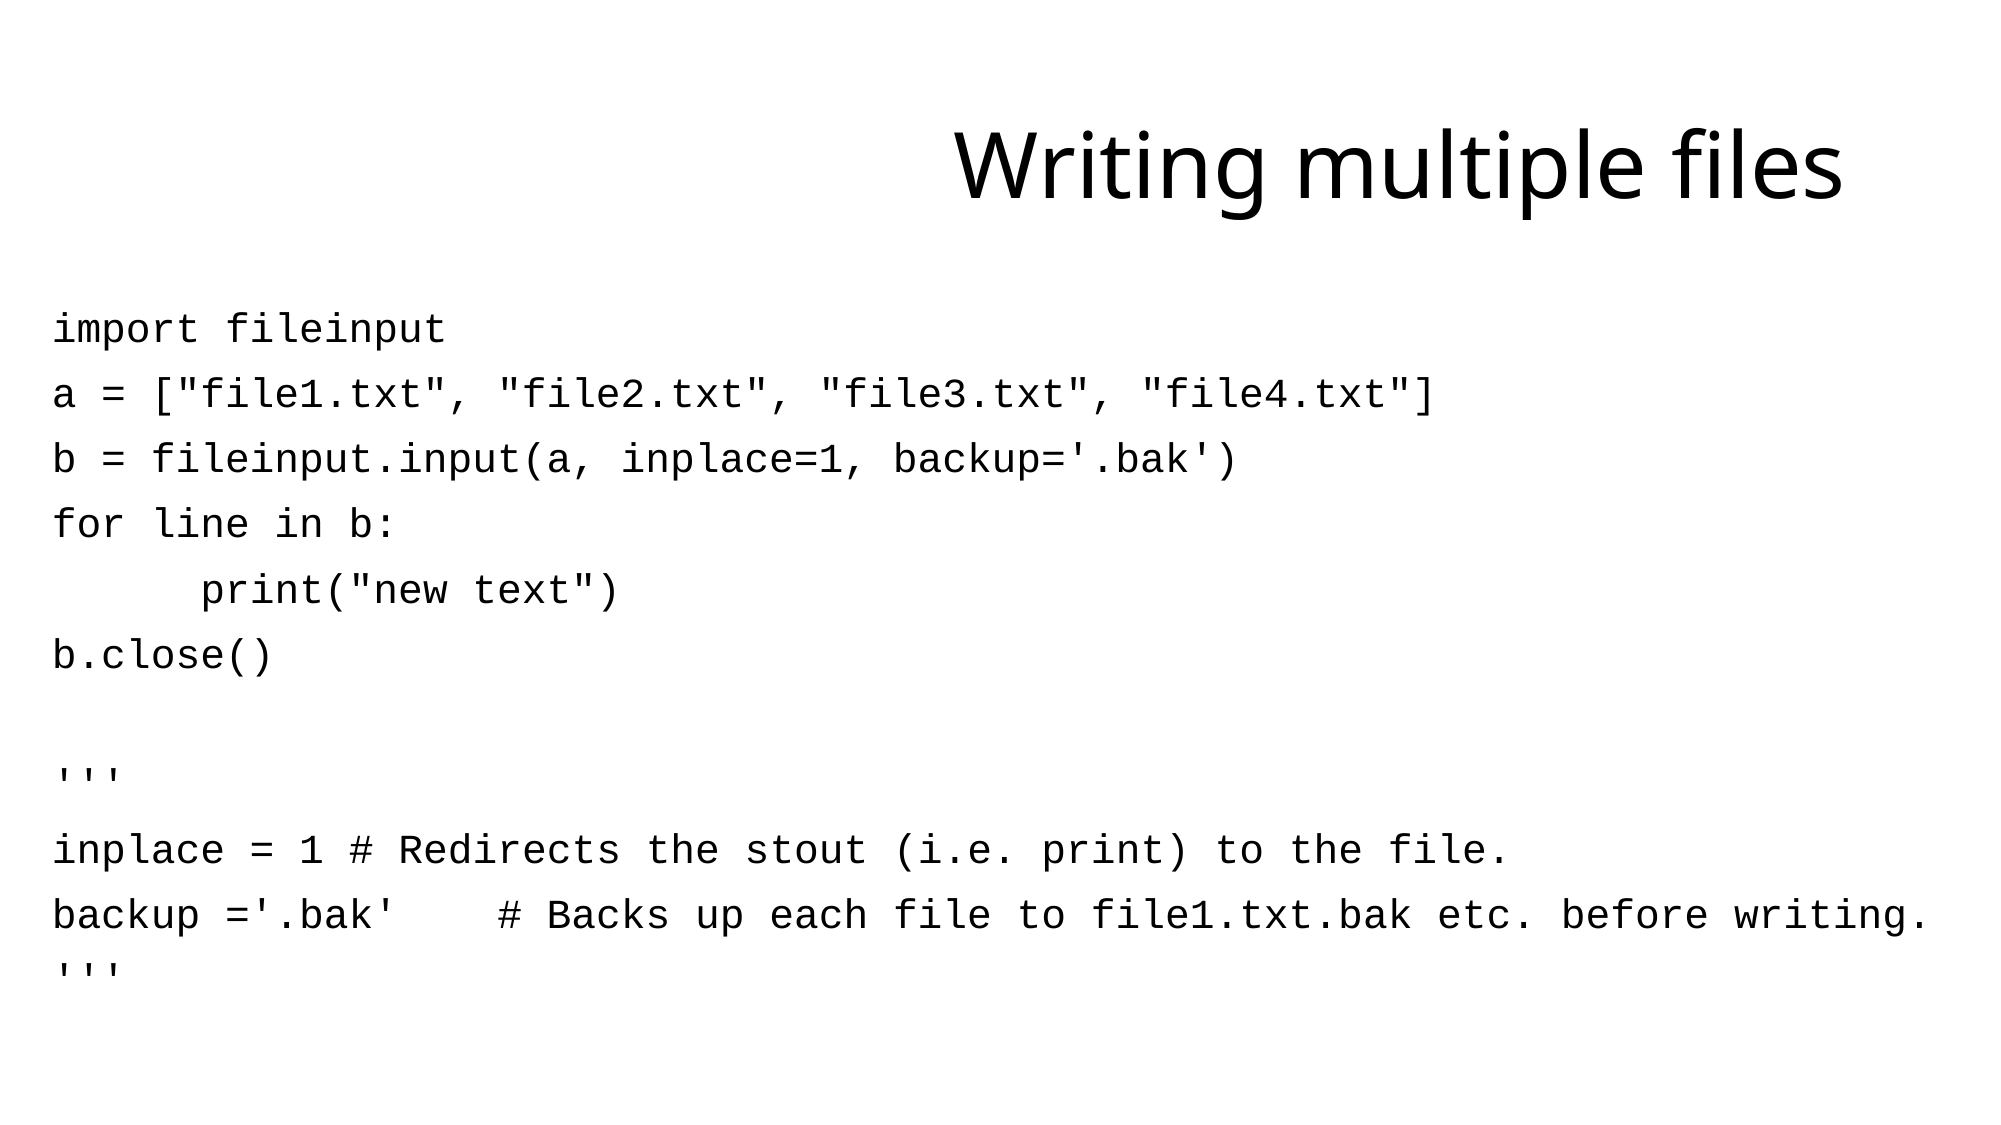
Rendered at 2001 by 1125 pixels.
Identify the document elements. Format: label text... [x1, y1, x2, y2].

list import fileinput a = ["file1.txt", "file2.txt", "file3.txt", "file4.txt"] b = fileinput.input(a, inplace=1, backup='.bak') for line in b: print("new text") b.close() ''' inplace = 1 # Redirects the stout (i.e. print) to the file. backup ='.bak' # Backs up each file to file1.txt.bak etc. before writing. ''' [36, 299, 1969, 1014]
title Writing multiple files [137, 59, 1863, 278]
